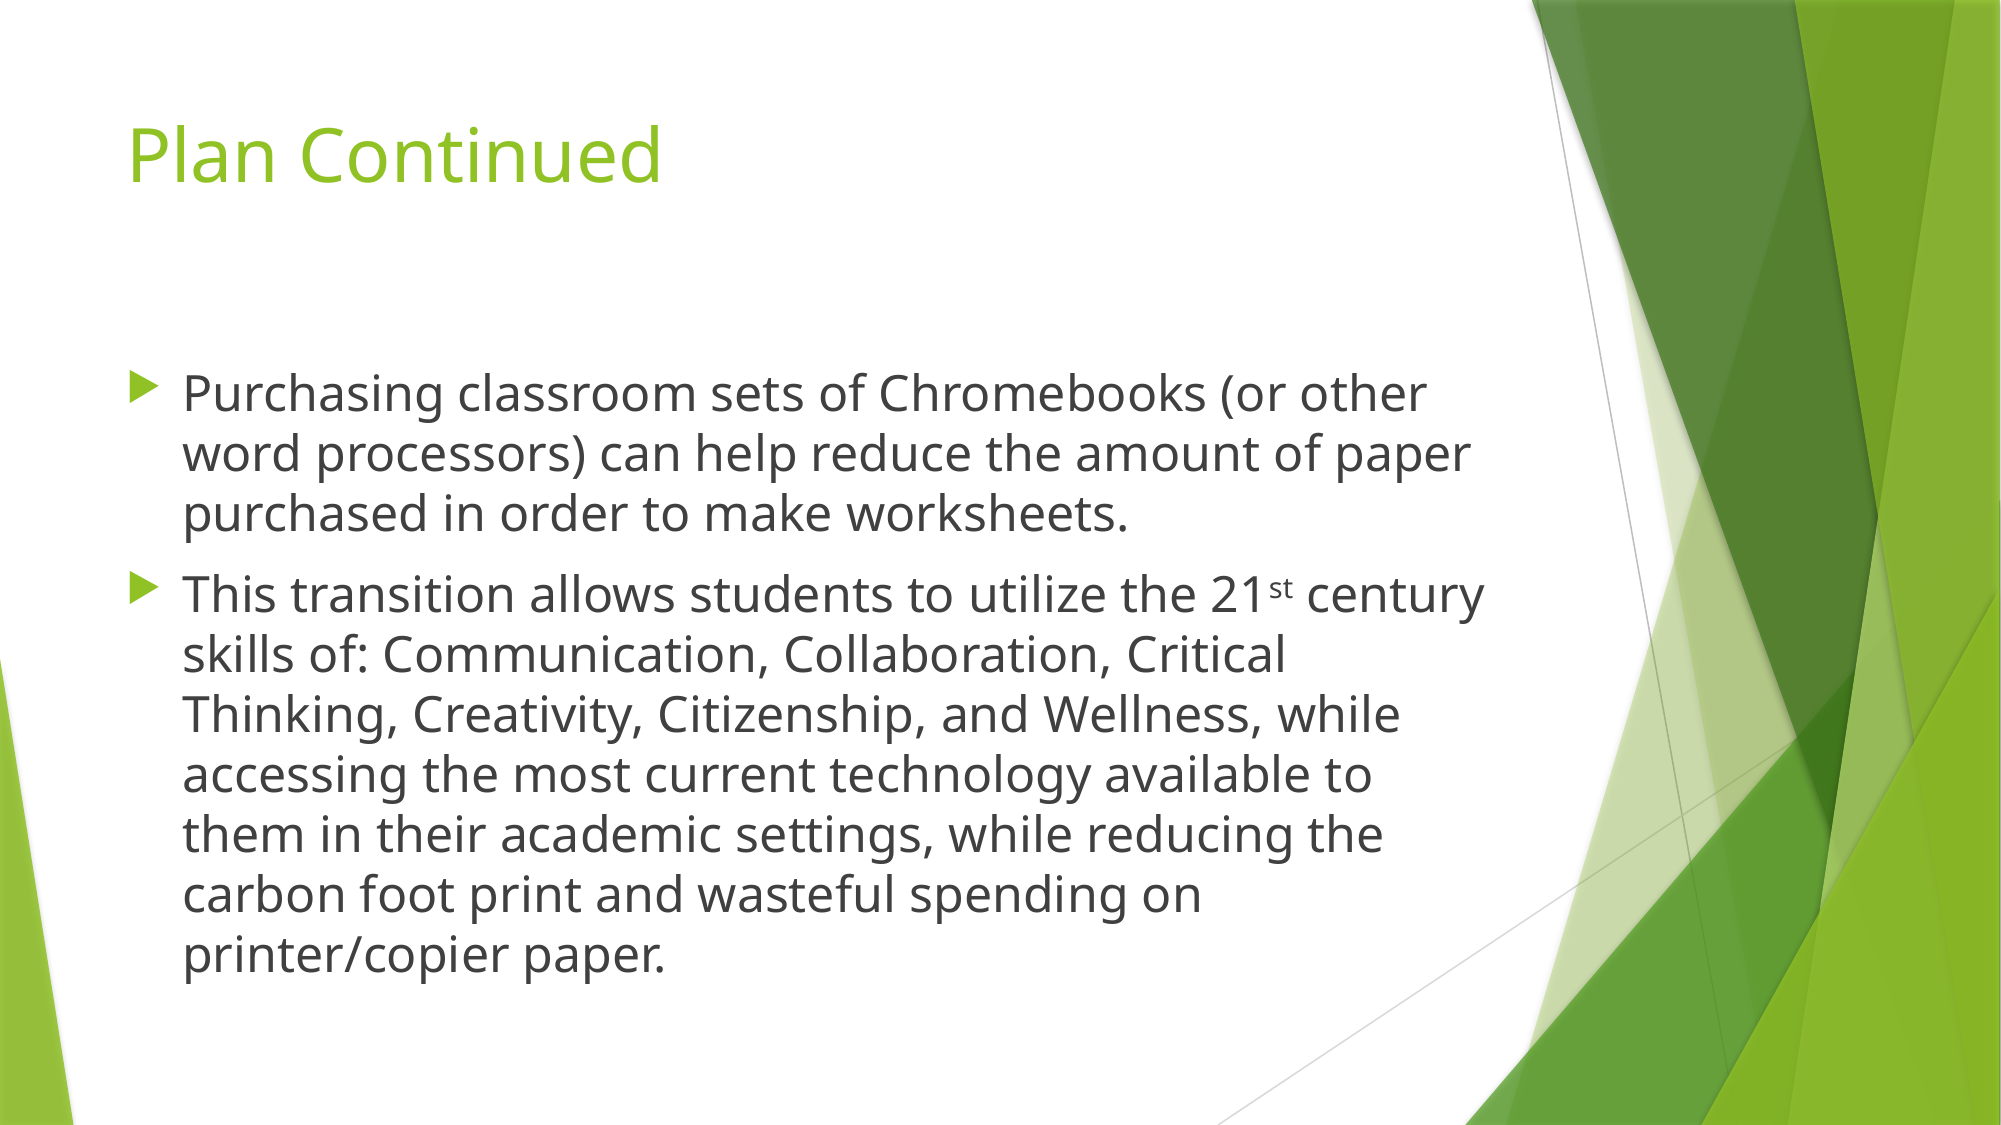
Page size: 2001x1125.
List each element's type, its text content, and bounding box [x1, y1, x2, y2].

title Plan Continued [111, 99, 1522, 317]
list Purchasing classroom sets of Chromebooks (or other word processors) can help reduce the amount of paper purchased in order to make worksheets. This transition allows students to utilize the 21st century skills of: Communication, Collaboration, Critical Thinking, Creativity, Citizenship, and Wellness, while accessing the most current technology available to them in their academic settings, while reducing the carbon foot print and wasteful spending on printer/copier paper. [111, 354, 1522, 992]
